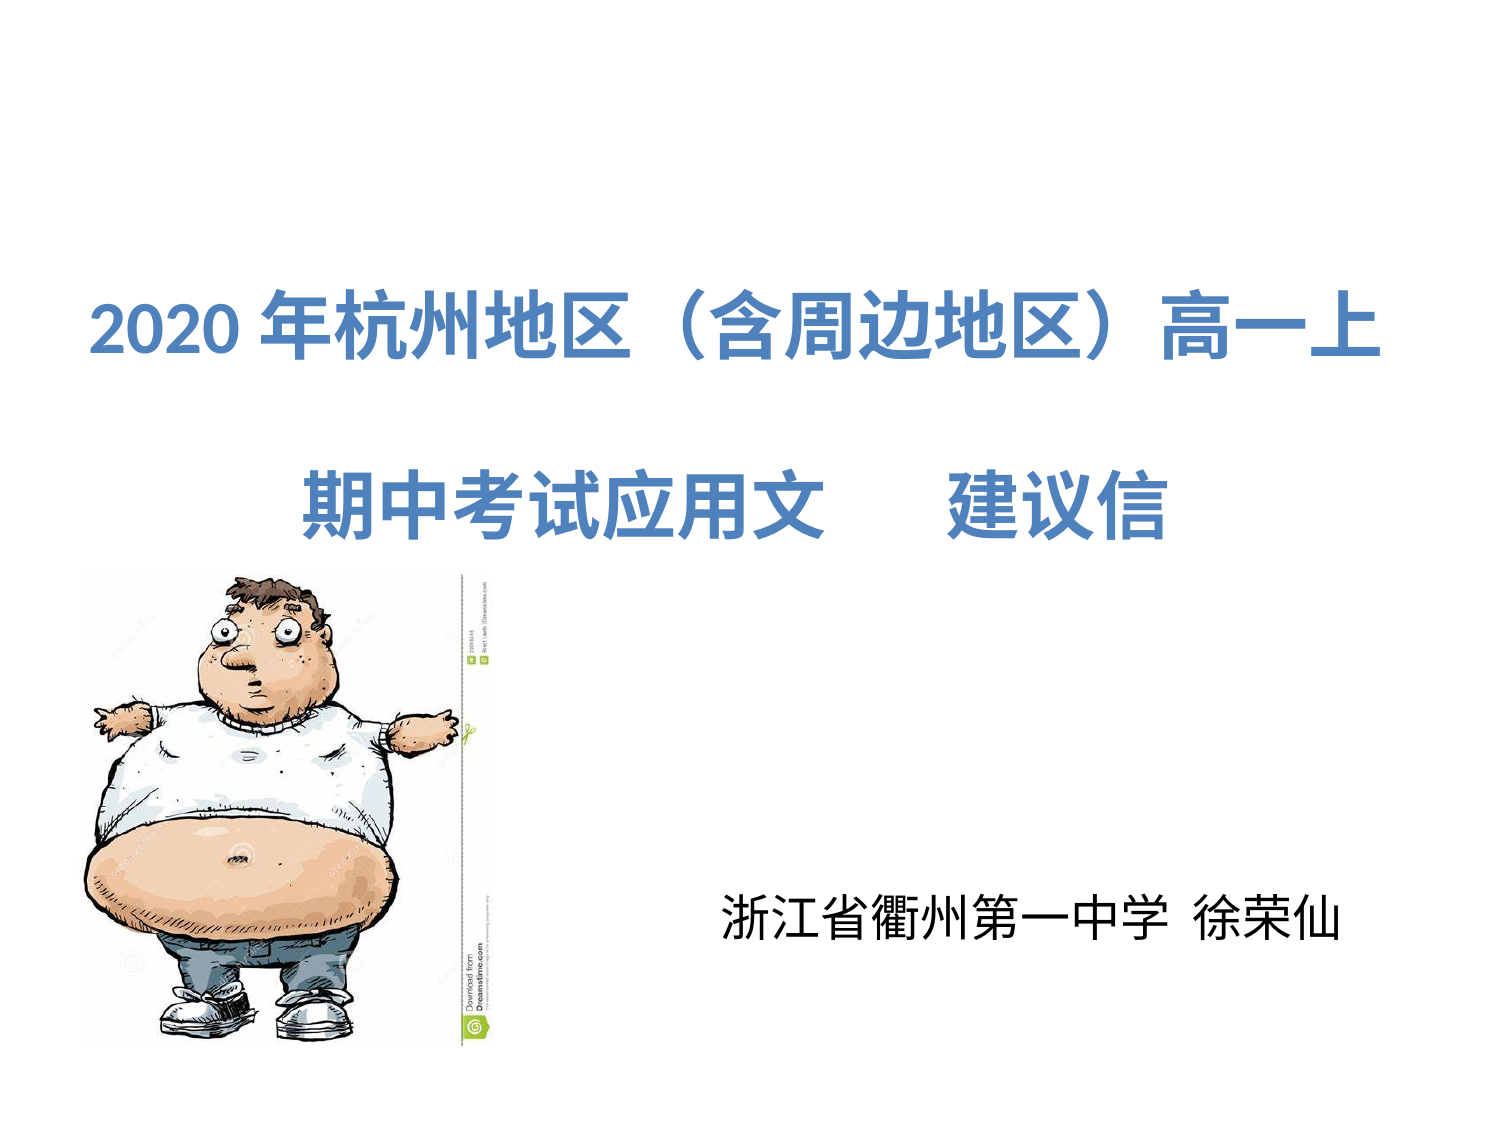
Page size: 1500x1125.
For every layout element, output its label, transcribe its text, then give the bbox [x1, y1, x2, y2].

text_box 浙江省衢州第一中学 徐荣仙 [705, 879, 1358, 955]
text_box 2020年杭州地区（含周边地区）高一上 期中考试应用文 建议信 [51, 271, 1422, 557]
picture [79, 574, 495, 1046]
